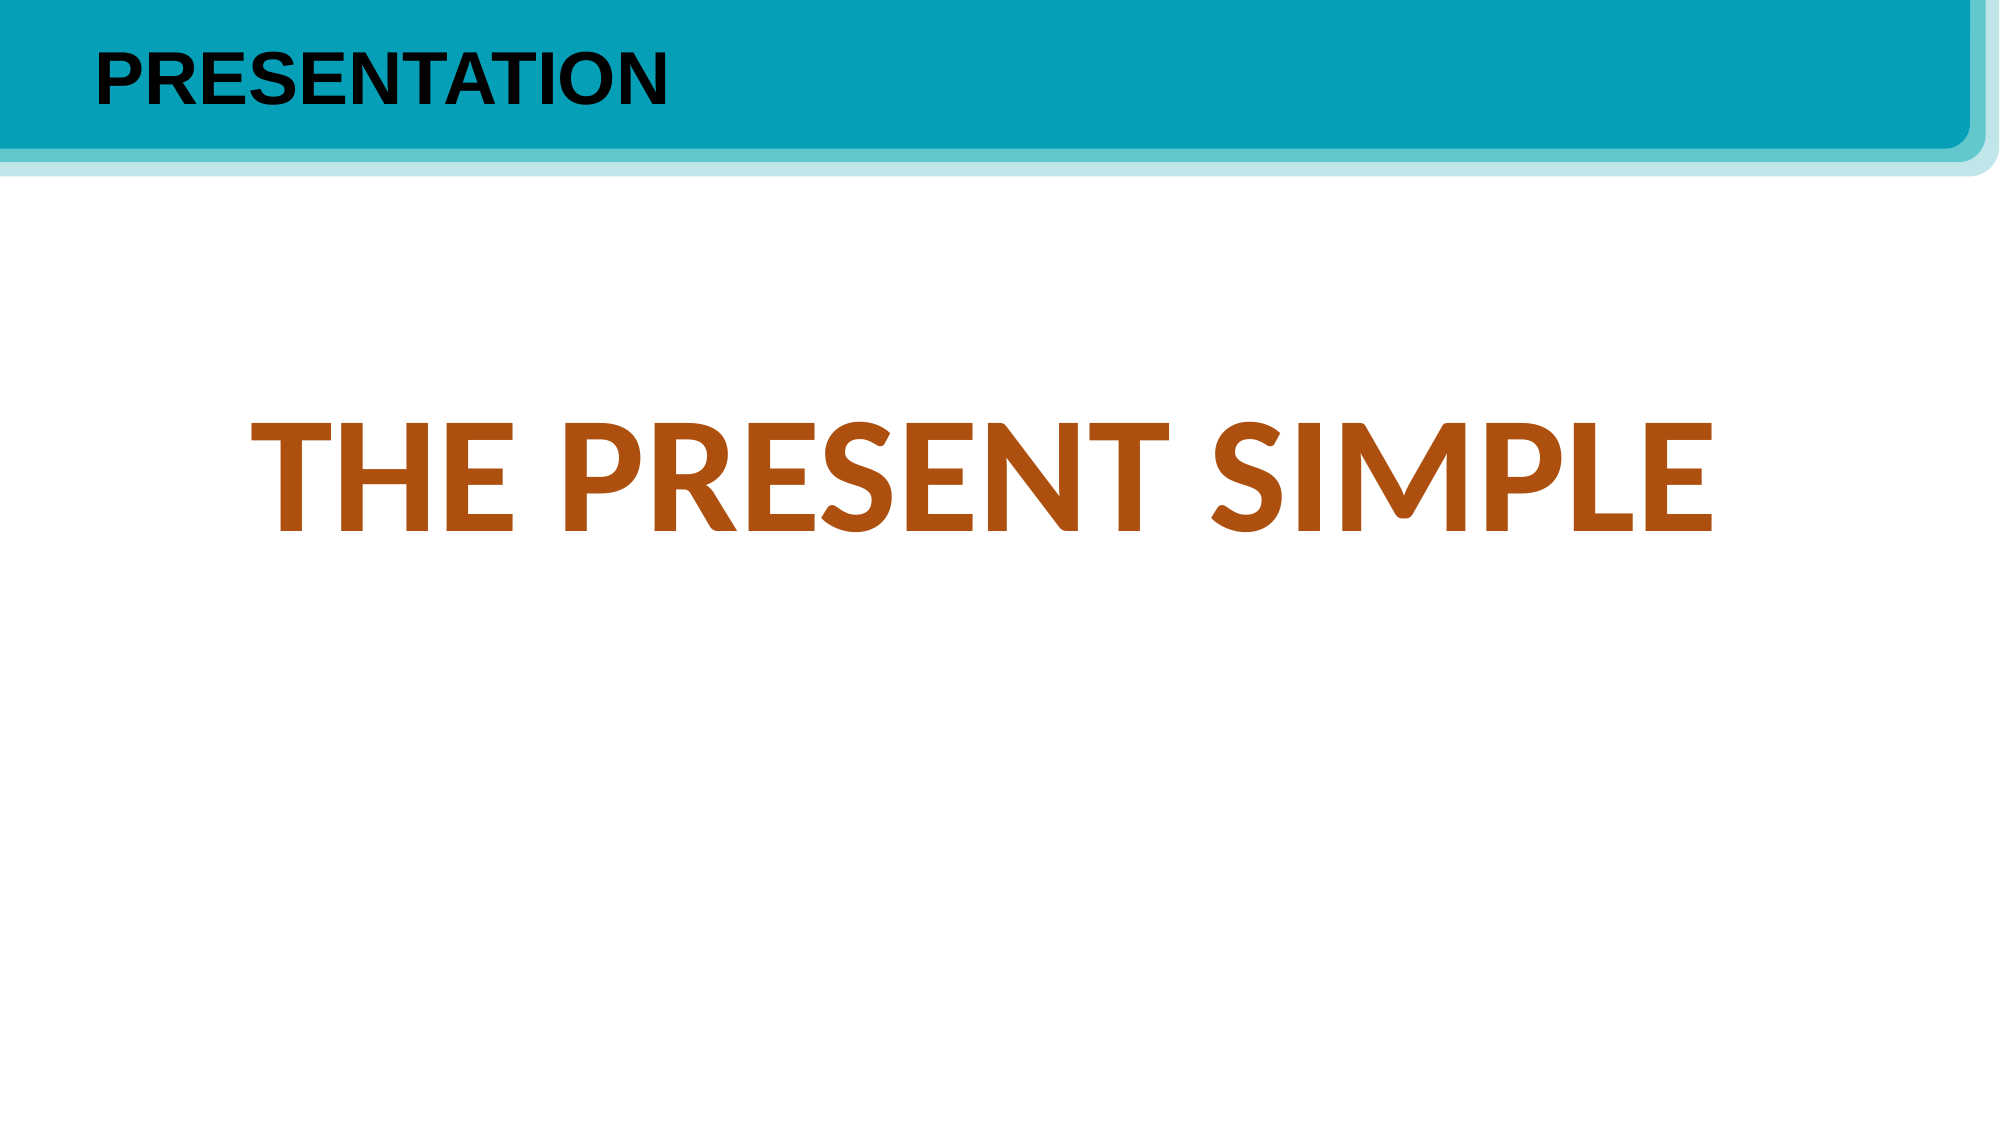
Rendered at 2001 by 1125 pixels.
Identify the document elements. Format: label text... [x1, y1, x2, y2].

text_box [0, 0, 2000, 177]
text_box THE PRESENT SIMPLE [59, 372, 1910, 481]
